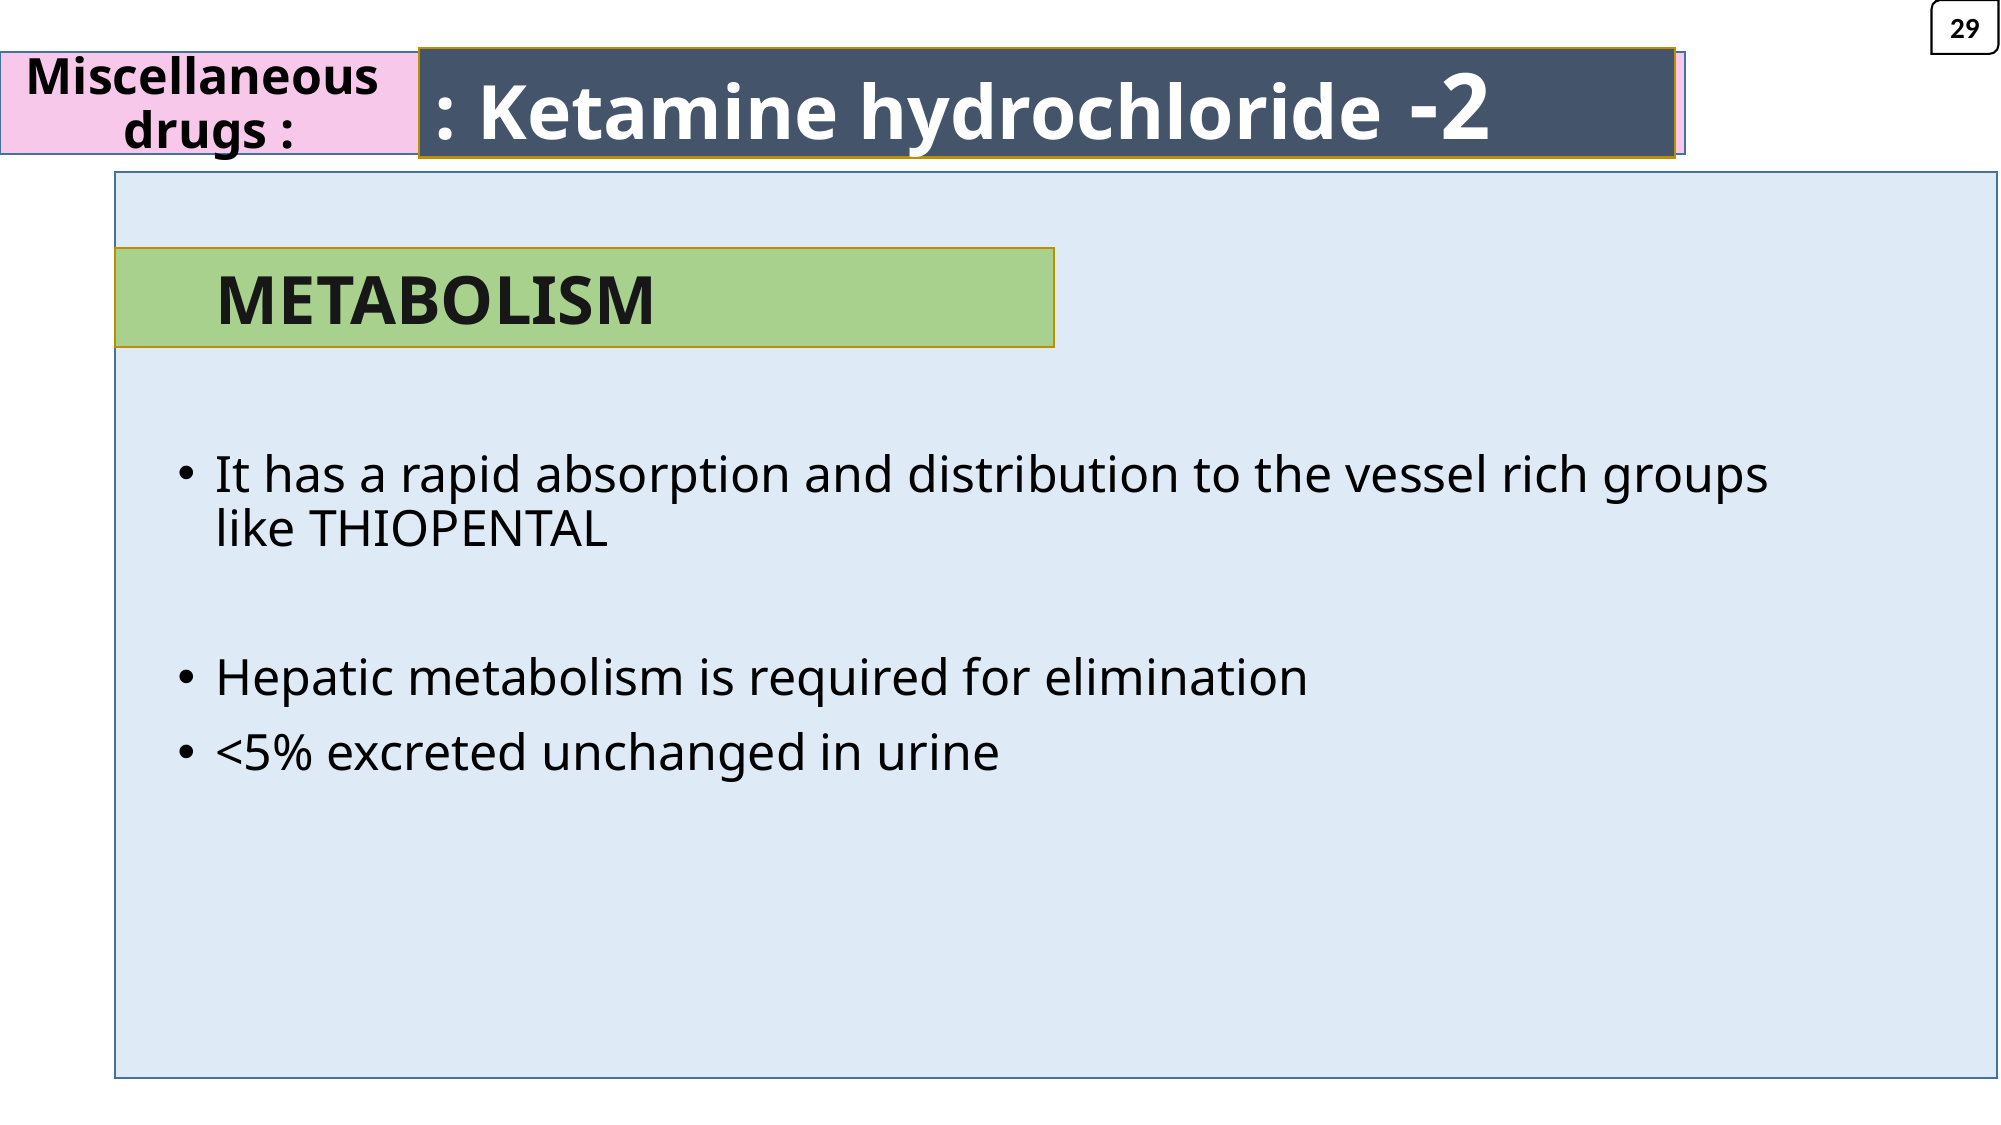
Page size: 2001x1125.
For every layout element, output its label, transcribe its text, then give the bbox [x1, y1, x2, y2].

text_box [114, 171, 1998, 1079]
list It has a rapid absorption and distribution to the vessel rich groups like THIOPENTAL Hepatic metabolism is required for elimination <5% excreted unchanged in urine [162, 441, 1803, 1050]
text_box METABOLISM [114, 247, 1055, 348]
text_box 29 [1930, 0, 2000, 55]
text_box [1676, 51, 1686, 155]
text_box 2- Ketamine hydrochloride : [418, 47, 1676, 159]
title Miscellaneous drugs : [0, 54, 418, 157]
